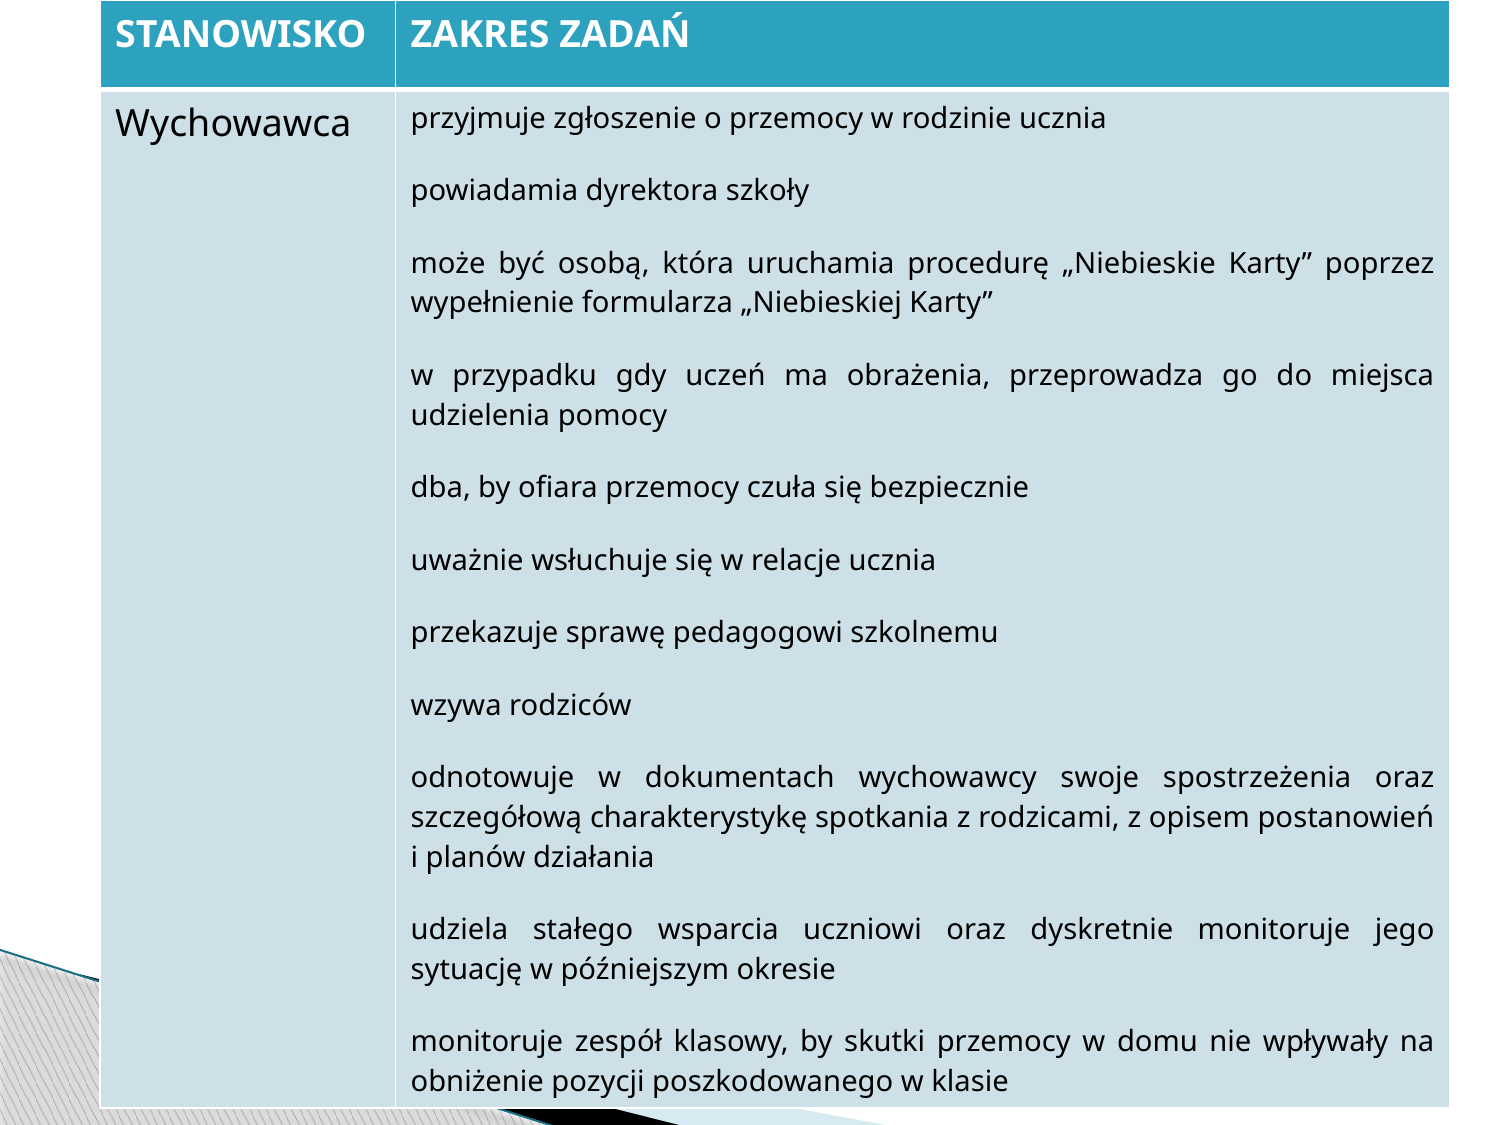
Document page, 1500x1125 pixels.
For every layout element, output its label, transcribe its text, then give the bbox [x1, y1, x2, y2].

table_header STANOWISKO [101, 1, 395, 87]
table_cell Wychowawca [101, 92, 395, 1107]
table_header ZAKRES ZADAŃ [396, 1, 1449, 87]
table_cell przyjmuje zgłoszenie o przemocy w rodzinie ucznia powiadamia dyrektora szkoły może być osobą, która uruchamia procedurę „Niebieskie Karty” poprzez wypełnienie formularza „Niebieskiej Karty” w przypadku gdy uczeń ma obrażenia, przeprowadza go do miejsca udzielenia pomocy dba, by ofiara przemocy czuła się bezpiecznie uważnie wsłuchuje się w relacje ucznia przekazuje sprawę pedagogowi szkolnemu wzywa rodziców odnotowuje w dokumentach wychowawcy swoje spostrzeżenia oraz szczegółową charakterystykę spotkania z rodzicami, z opisem postanowień i planów działania udziela stałego wsparcia uczniowi oraz dyskretnie monitoruje jego sytuację w późniejszym okresie monitoruje zespół klasowy, by skutki przemocy w domu nie wpływały na obniżenie pozycji poszkodowanego w klasie [396, 92, 1449, 1107]
